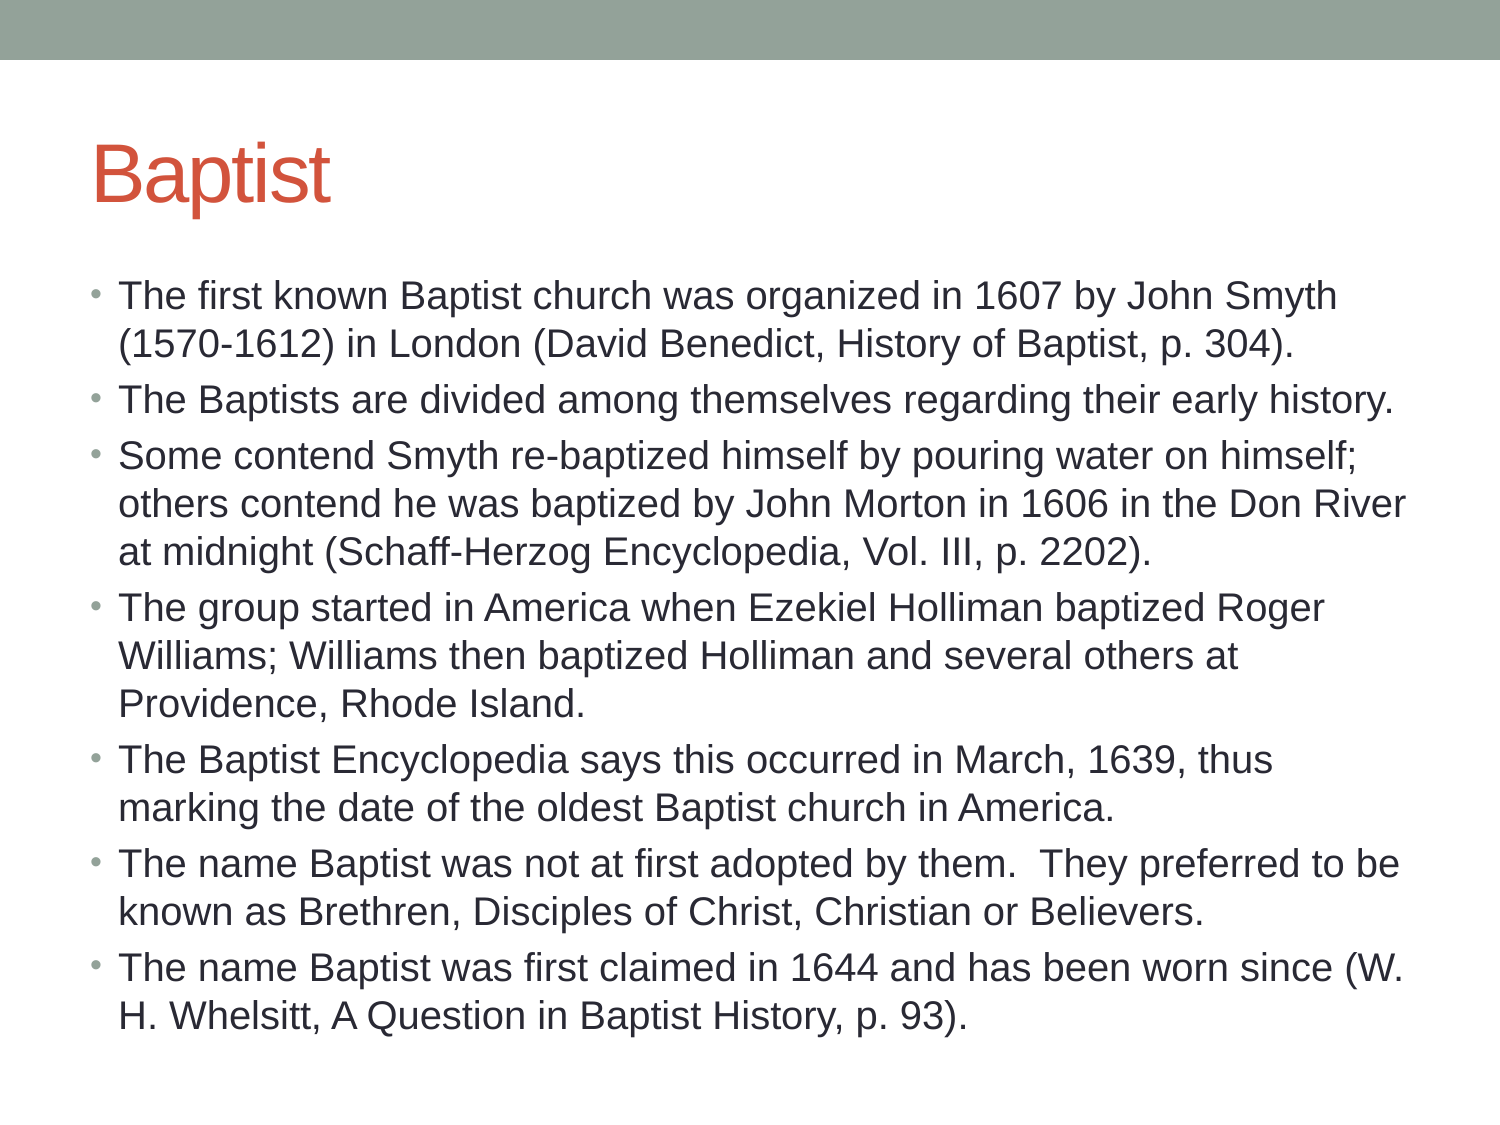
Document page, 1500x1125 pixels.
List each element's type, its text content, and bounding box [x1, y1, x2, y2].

title Baptist [75, 87, 1425, 250]
list The first known Baptist church was organized in 1607 by John Smyth (1570-1612) in London (David Benedict, History of Baptist, p. 304). The Baptists are divided among themselves regarding their early history. Some contend Smyth re-baptized himself by pouring water on himself; others contend he was baptized by John Morton in 1606 in the Don River at midnight (Schaff-Herzog Encyclopedia, Vol. III, p. 2202). The group started in America when Ezekiel Holliman baptized Roger Williams; Williams then baptized Holliman and several others at Providence, Rhode Island. The Baptist Encyclopedia says this occurred in March, 1639, thus marking the date of the oldest Baptist church in America. The name Baptist was not at first adopted by them. They preferred to be known as Brethren, Disciples of Christ, Christian or Believers. The name Baptist was first claimed in 1644 and has been worn since (W. H. Whelsitt, A Question in Baptist History, p. 93). [75, 262, 1425, 1063]
